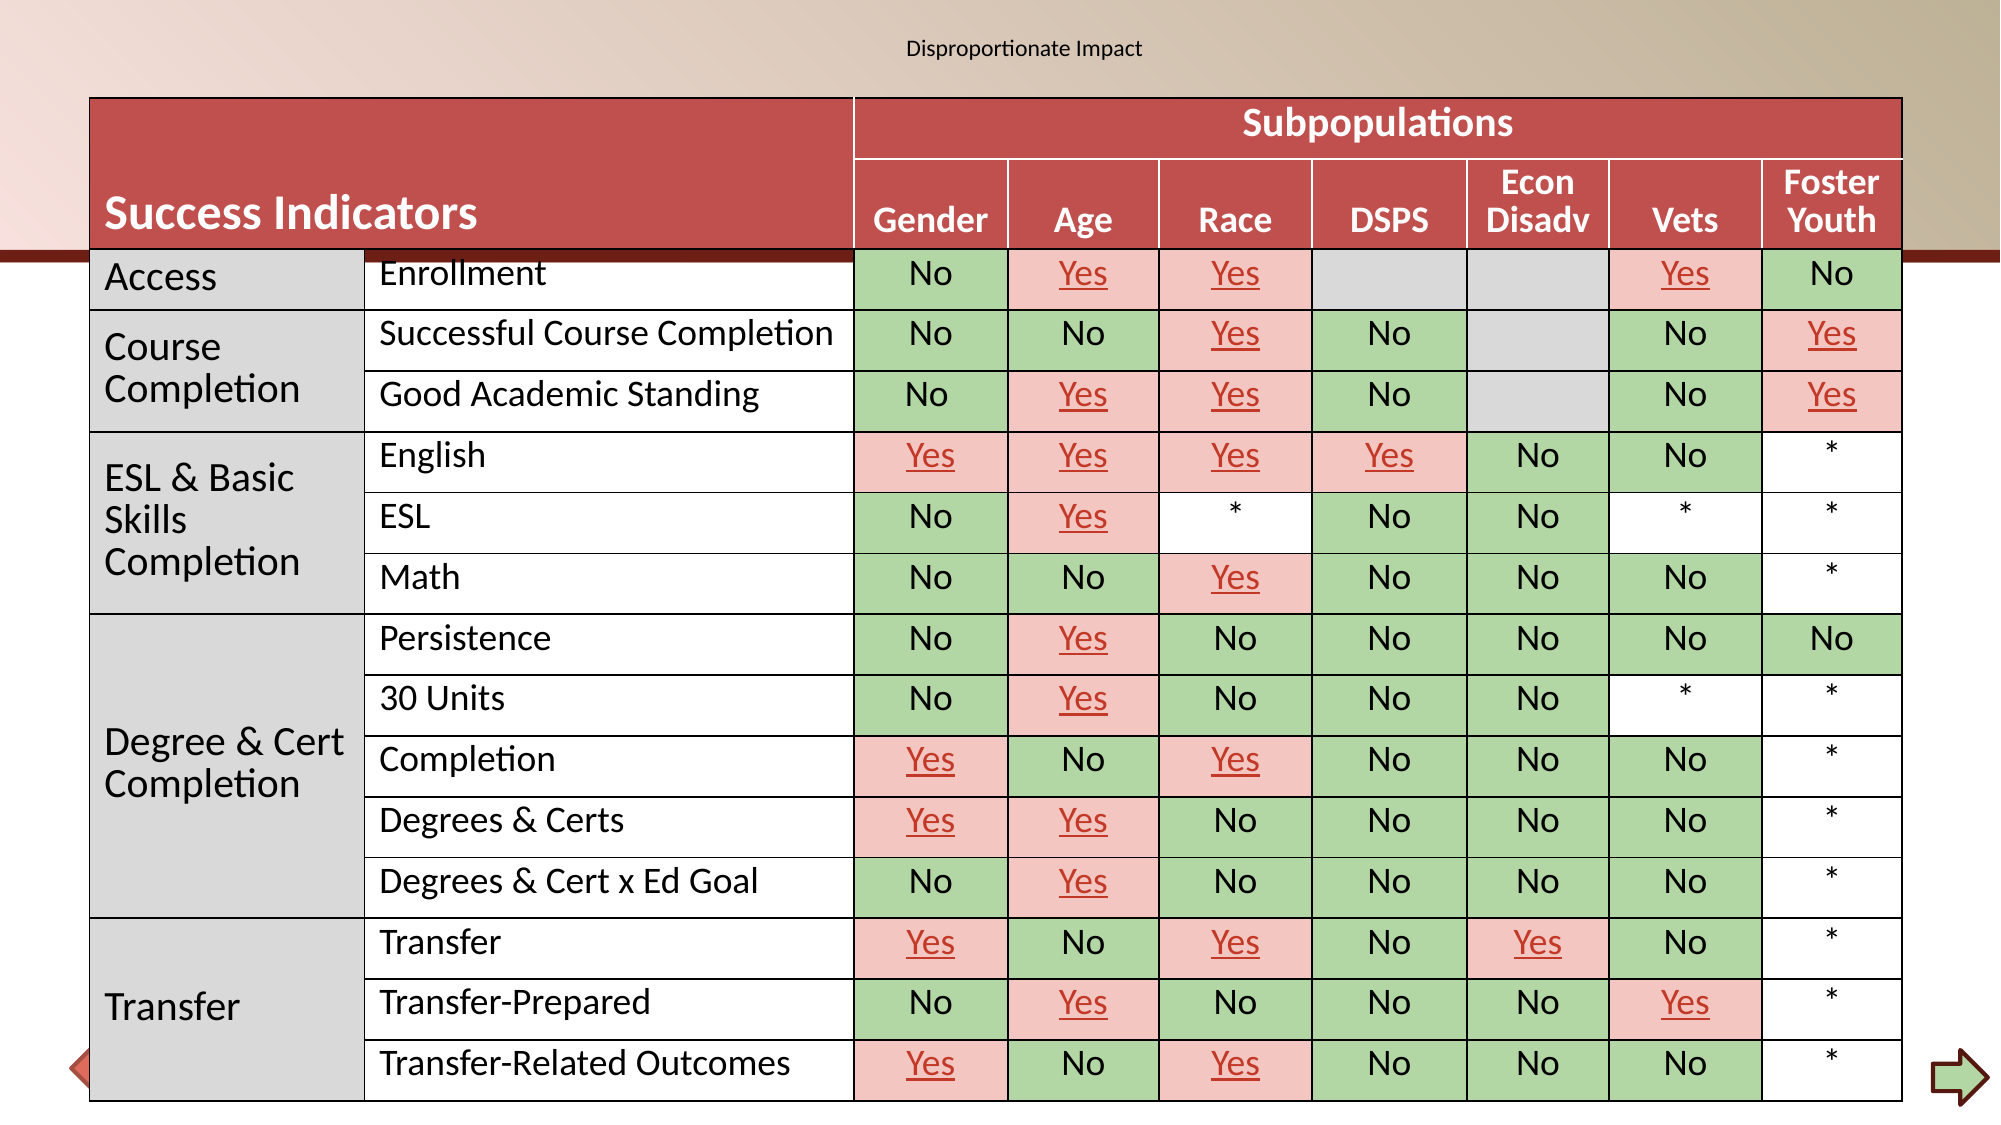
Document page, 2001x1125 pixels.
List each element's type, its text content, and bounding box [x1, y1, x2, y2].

table_cell No [1313, 737, 1466, 796]
table_cell Race [1160, 160, 1311, 248]
table_cell No [1009, 1041, 1158, 1100]
table_cell No [855, 676, 1007, 735]
title Disproportionate Impact [89, 24, 1961, 69]
table_cell No [1313, 980, 1466, 1039]
table_cell No [1610, 858, 1761, 917]
table_cell Access [90, 250, 364, 309]
table_cell * [1763, 858, 1901, 917]
table_cell Gender [855, 160, 1007, 248]
table_cell Yes [1468, 919, 1608, 978]
table_cell * [1610, 493, 1761, 553]
table_cell No [1009, 311, 1158, 370]
text_box Back [69, 1047, 89, 1089]
table_cell No [1468, 676, 1608, 735]
table_cell No [1160, 858, 1311, 917]
table_cell No [1468, 798, 1608, 857]
table_cell * [1610, 676, 1761, 735]
table_cell No [1160, 980, 1311, 1039]
table_cell No [855, 554, 1007, 613]
table_cell No [855, 980, 1007, 1039]
table_cell Foster Youth [1763, 160, 1901, 248]
table_cell * [1763, 1041, 1901, 1100]
table_cell No [855, 250, 1007, 309]
table_cell Course Completion [90, 311, 364, 431]
table_cell Yes [1160, 1041, 1311, 1100]
table_cell No [1763, 250, 1901, 309]
table_cell DSPS [1313, 160, 1466, 248]
table_cell Yes [855, 798, 1007, 857]
table_cell Degrees & Cert x Ed Goal [365, 858, 853, 917]
table_cell No [1610, 372, 1761, 431]
table_cell Math [365, 554, 853, 613]
table_cell No [1313, 676, 1466, 735]
table_cell No [1009, 919, 1158, 978]
table_cell Transfer [90, 919, 364, 1100]
table_cell * [1763, 737, 1901, 796]
table_cell No [1468, 554, 1608, 613]
table_cell Yes [855, 737, 1007, 796]
table_cell Yes [1313, 433, 1466, 492]
table_cell No [855, 372, 1007, 431]
table_cell * [1763, 493, 1901, 553]
table_cell Successful Course Completion [365, 311, 853, 370]
table_cell Yes [1160, 554, 1311, 613]
table_cell Persistence [365, 615, 853, 674]
table_cell No [1468, 737, 1608, 796]
table_cell No [1610, 1041, 1761, 1100]
table_cell Yes [1160, 433, 1311, 492]
table_cell Econ Disadv [1468, 160, 1608, 248]
table_cell ESL & Basic Skills Completion [90, 433, 364, 613]
table_cell [1313, 250, 1466, 309]
table_cell No [855, 858, 1007, 917]
table_cell No [1610, 737, 1761, 796]
table_cell Yes [1009, 980, 1158, 1039]
table_cell [1468, 372, 1608, 431]
table_cell * [1763, 919, 1901, 978]
table_cell No [855, 311, 1007, 370]
table_cell No [1610, 433, 1761, 492]
table_cell * [1763, 980, 1901, 1039]
table_cell No [1468, 858, 1608, 917]
table_cell No [1763, 615, 1901, 674]
table_cell Yes [1009, 372, 1158, 431]
table_cell [1468, 250, 1608, 309]
table_cell No [1610, 554, 1761, 613]
table_cell Completion [365, 737, 853, 796]
table_cell Yes [1009, 676, 1158, 735]
table_cell Yes [1009, 858, 1158, 917]
table_cell No [1160, 676, 1311, 735]
table_cell No [855, 493, 1007, 553]
table_header Subpopulations [855, 99, 1901, 158]
table_header Success Indicators [90, 99, 853, 248]
table_cell Good Academic Standing [365, 372, 853, 431]
table_cell No [1313, 372, 1466, 431]
table_cell Yes [1610, 980, 1761, 1039]
table_cell No [1610, 311, 1761, 370]
table_cell No [1313, 798, 1466, 857]
table_cell No [855, 615, 1007, 674]
table_cell No [1610, 615, 1761, 674]
table_cell No [1468, 615, 1608, 674]
table_cell Yes [1160, 919, 1311, 978]
table_cell Yes [1009, 250, 1158, 309]
table_cell Yes [855, 1041, 1007, 1100]
table_cell Transfer-Prepared [365, 980, 853, 1039]
table_cell No [1313, 554, 1466, 613]
table_cell * [1763, 433, 1901, 492]
table_cell Yes [1763, 372, 1901, 431]
table_cell Transfer-Related Outcomes [365, 1041, 853, 1100]
table_cell No [1160, 798, 1311, 857]
table_cell 30 Units [365, 676, 853, 735]
table_cell Yes [855, 919, 1007, 978]
table_cell Vets [1610, 160, 1761, 248]
table_cell Yes [1610, 250, 1761, 309]
table_cell No [1313, 311, 1466, 370]
table_cell * [1763, 798, 1901, 857]
table_cell Degree & Cert Completion [90, 615, 364, 917]
table_cell Age [1009, 160, 1158, 248]
table_cell * [1763, 676, 1901, 735]
table_cell No [1313, 493, 1466, 553]
table_cell English [365, 433, 853, 492]
table_cell Yes [1009, 615, 1158, 674]
text_box [1930, 1048, 1990, 1107]
table_cell No [1160, 615, 1311, 674]
table_cell ESL [365, 493, 853, 553]
table_cell Yes [1160, 311, 1311, 370]
table_cell Yes [1009, 433, 1158, 492]
table_cell No [1610, 798, 1761, 857]
table_cell * [1160, 493, 1311, 553]
table_cell No [1313, 919, 1466, 978]
table_cell Enrollment [365, 250, 853, 309]
table_cell Yes [1009, 798, 1158, 857]
table_cell * [1763, 554, 1901, 613]
table_cell Yes [1763, 311, 1901, 370]
table_cell No [1468, 493, 1608, 553]
table_cell Degrees & Certs [365, 798, 853, 857]
table_cell No [1009, 554, 1158, 613]
table_cell No [1313, 858, 1466, 917]
table_cell Transfer [365, 919, 853, 978]
table_cell No [1468, 980, 1608, 1039]
table_cell No [1468, 1041, 1608, 1100]
table_cell No [1313, 615, 1466, 674]
table_cell No [1009, 737, 1158, 796]
table_cell Yes [1160, 250, 1311, 309]
table_cell No [1313, 1041, 1466, 1100]
table_cell Yes [855, 433, 1007, 492]
table_cell No [1610, 919, 1761, 978]
table_cell Yes [1160, 372, 1311, 431]
table_cell Yes [1160, 737, 1311, 796]
table_cell [1468, 311, 1608, 370]
table_cell Yes [1009, 493, 1158, 553]
table_cell No [1468, 433, 1608, 492]
